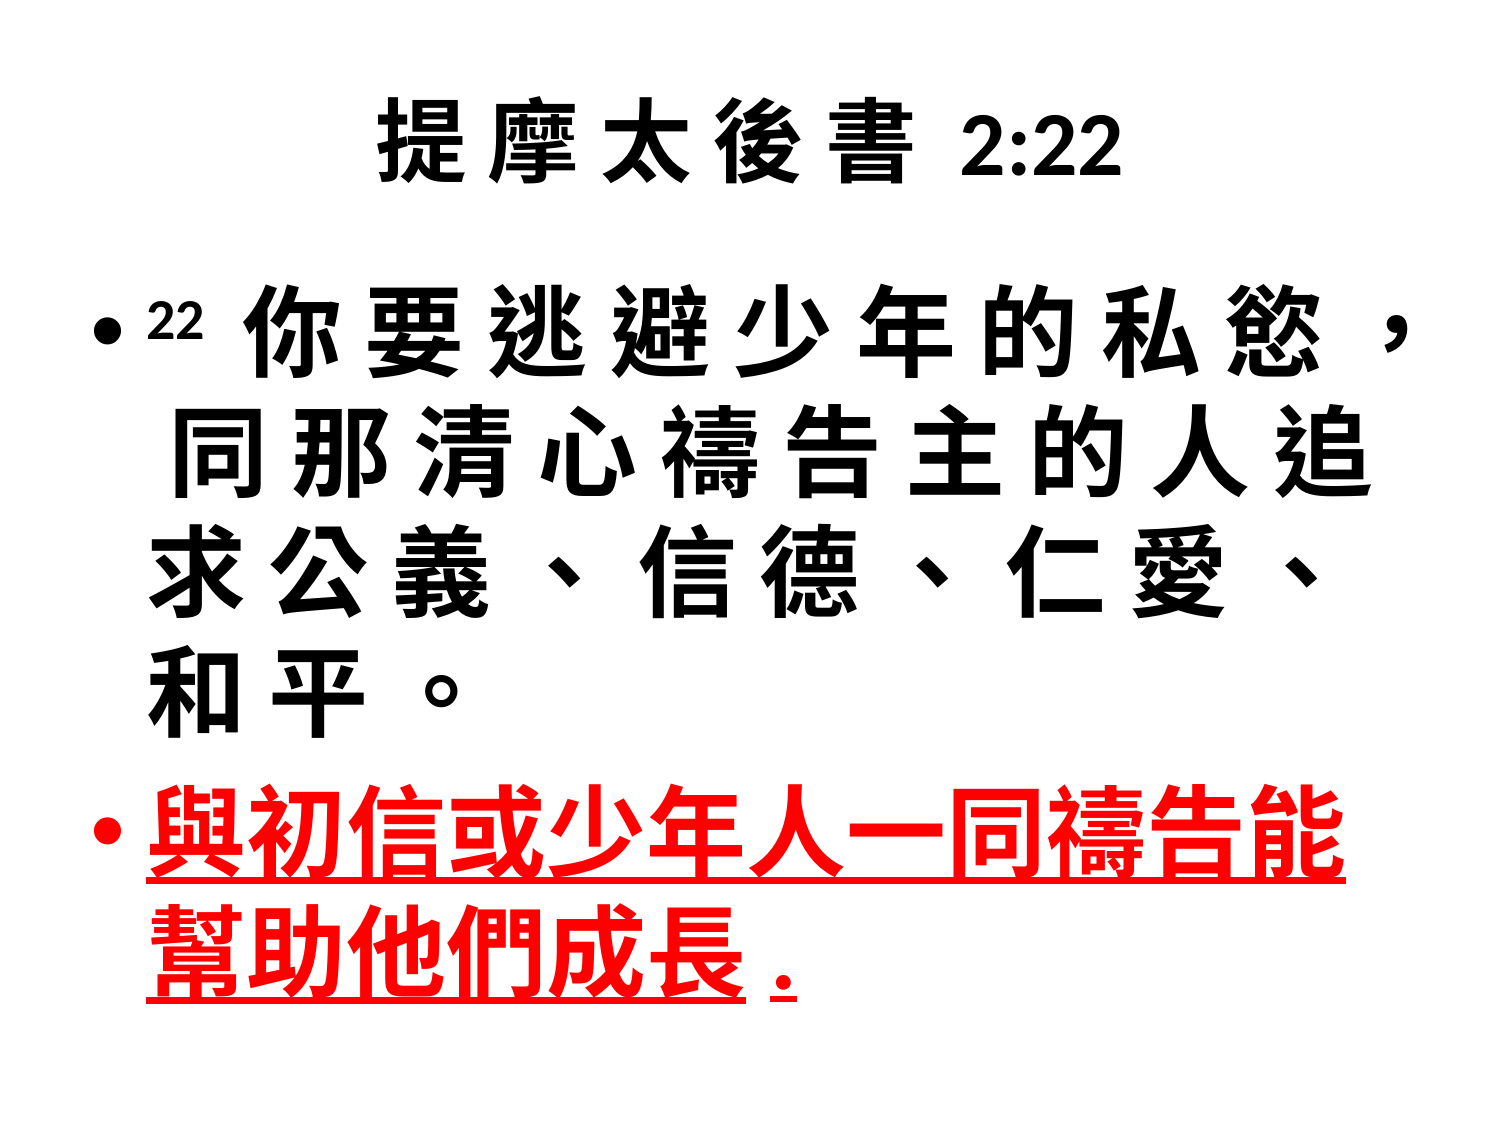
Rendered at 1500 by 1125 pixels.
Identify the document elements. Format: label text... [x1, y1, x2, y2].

list 22 你 要 逃 避 少 年 的 私 慾 ， 同 那 清 心 禱 告 主 的 人 追 求 公 義 、 信 德 、 仁 愛 、 和 平 。 與初信或少年人一同禱告能幫助他們成長. [75, 262, 1425, 1005]
title 提 摩 太 後 書 2:22 [75, 45, 1425, 233]
